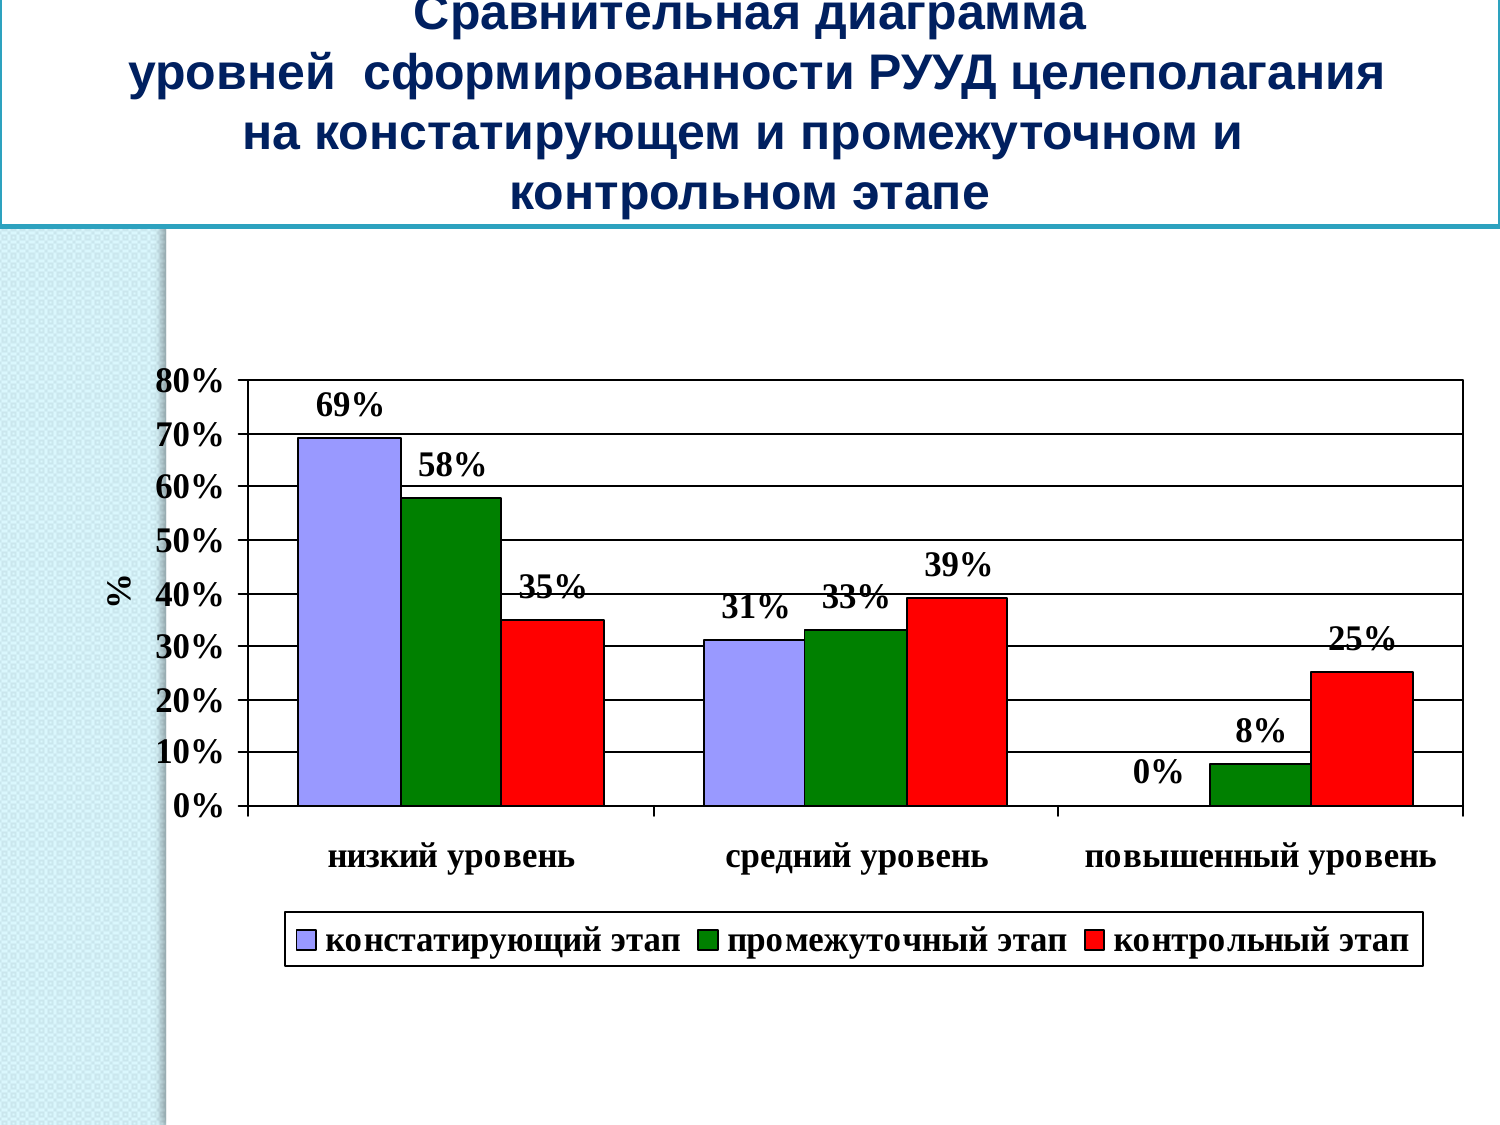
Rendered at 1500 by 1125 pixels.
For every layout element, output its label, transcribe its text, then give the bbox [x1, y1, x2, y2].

text_box Сравнительная диаграмма уровней сформированности РУУД целеполагания на констатирующем и промежуточном и контрольном этапе [0, 1, 1500, 229]
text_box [52, 314, 1499, 988]
